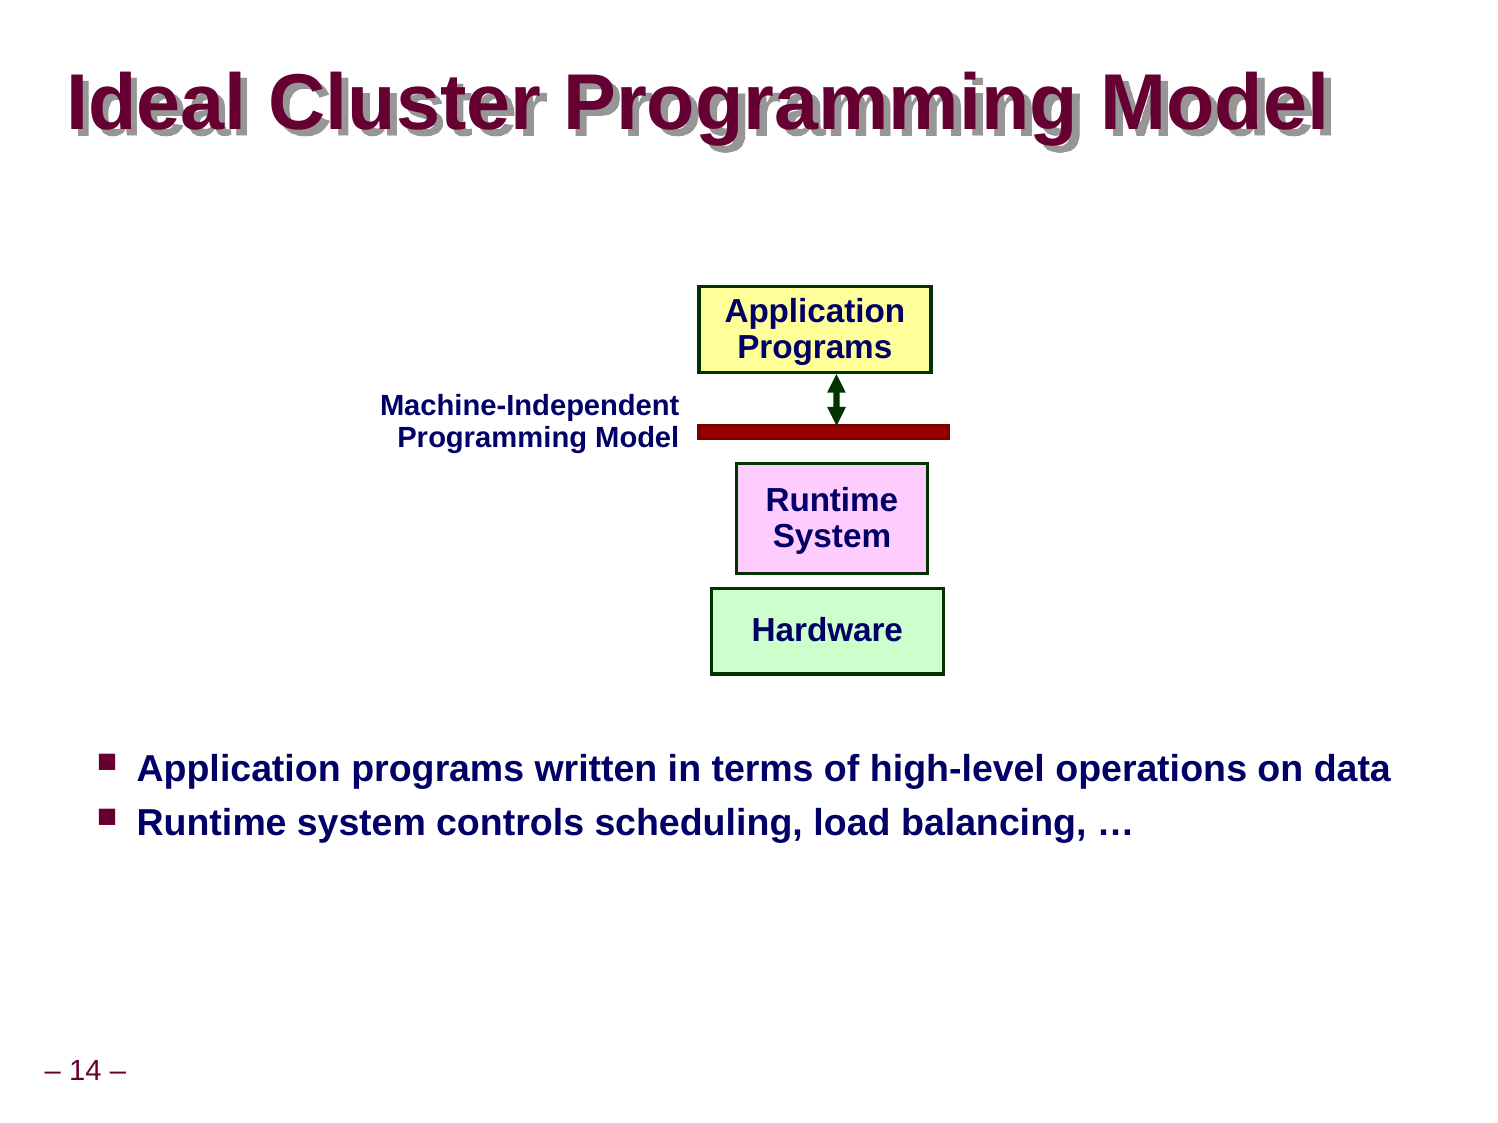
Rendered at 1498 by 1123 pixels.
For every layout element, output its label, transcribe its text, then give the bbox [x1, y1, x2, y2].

list Application programs written in terms of high-level operations on data Runtime system controls scheduling, load balancing, … [0, 736, 1409, 1056]
title Ideal Cluster Programming Model [66, 40, 1495, 169]
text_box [372, 286, 950, 675]
